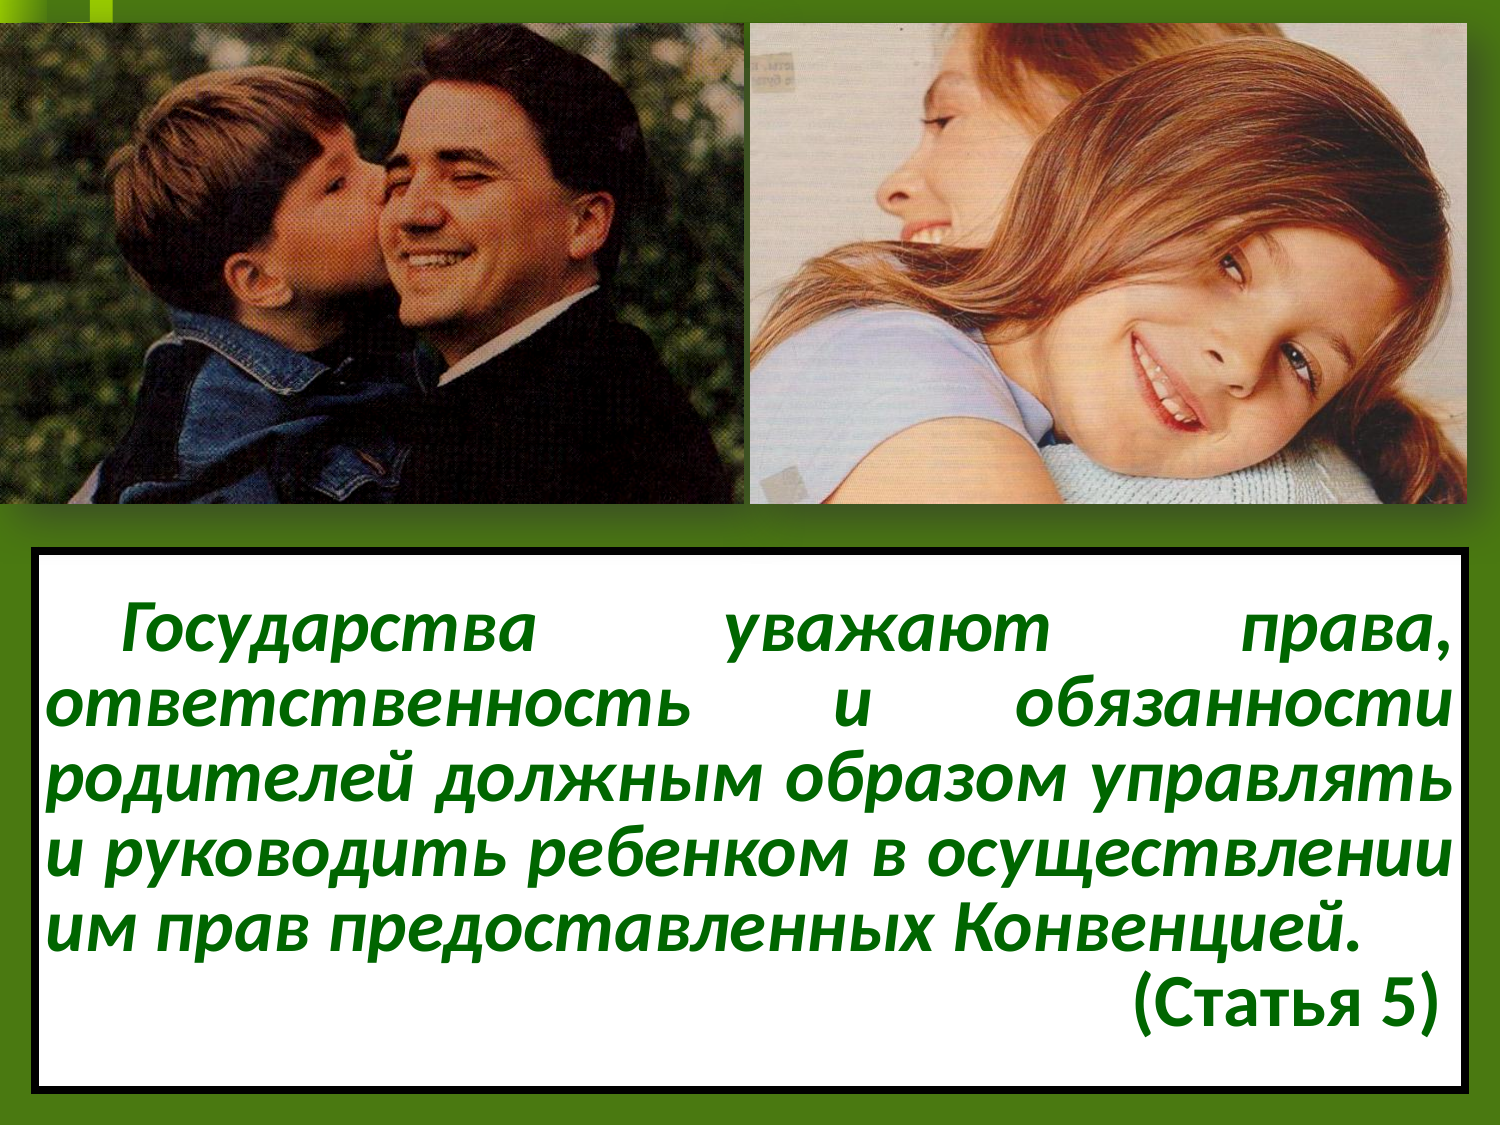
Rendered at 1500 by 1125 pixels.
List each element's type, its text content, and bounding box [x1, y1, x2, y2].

picture [0, 23, 745, 504]
picture [749, 23, 1467, 505]
table_header Государства уважают права, ответственность и обязанности родителей должным образом управлять и руководить ребенком в осуществлении им прав предоставленных Конвенцией. (Статья 5) [39, 555, 1461, 1086]
